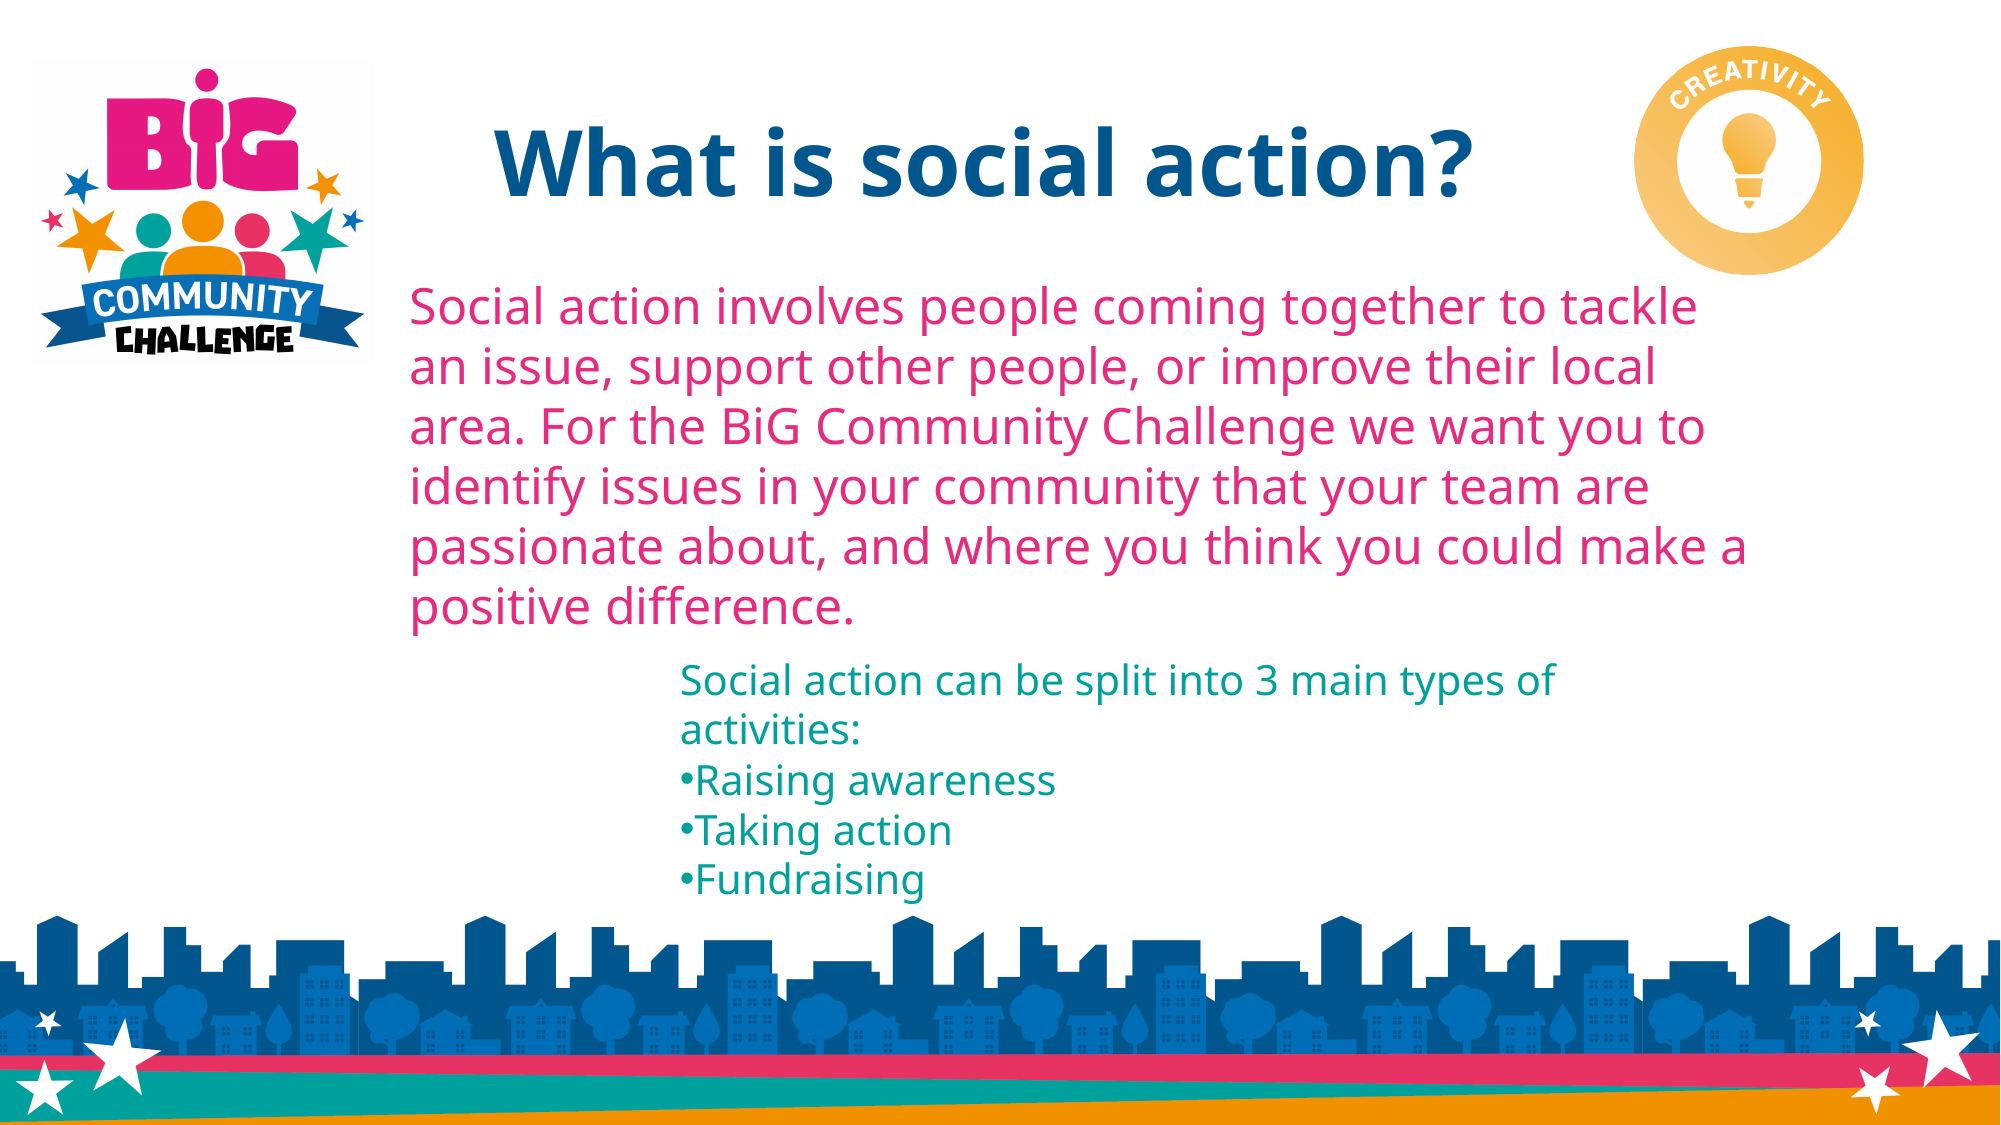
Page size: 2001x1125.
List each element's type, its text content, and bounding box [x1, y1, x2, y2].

picture [0, 0, 2001, 1125]
title What is social action? [479, 57, 1592, 267]
text_box Social action can be split into 3 main types of activities: Raising awareness Taking action Fundraising [665, 645, 1666, 911]
text_box Social action involves people coming together to tackle an issue, support other people, or improve their local area. For the BiG Community Challenge we want you to identify issues in your community that your team are passionate about, and where you think you could make a positive difference. [394, 267, 1777, 642]
